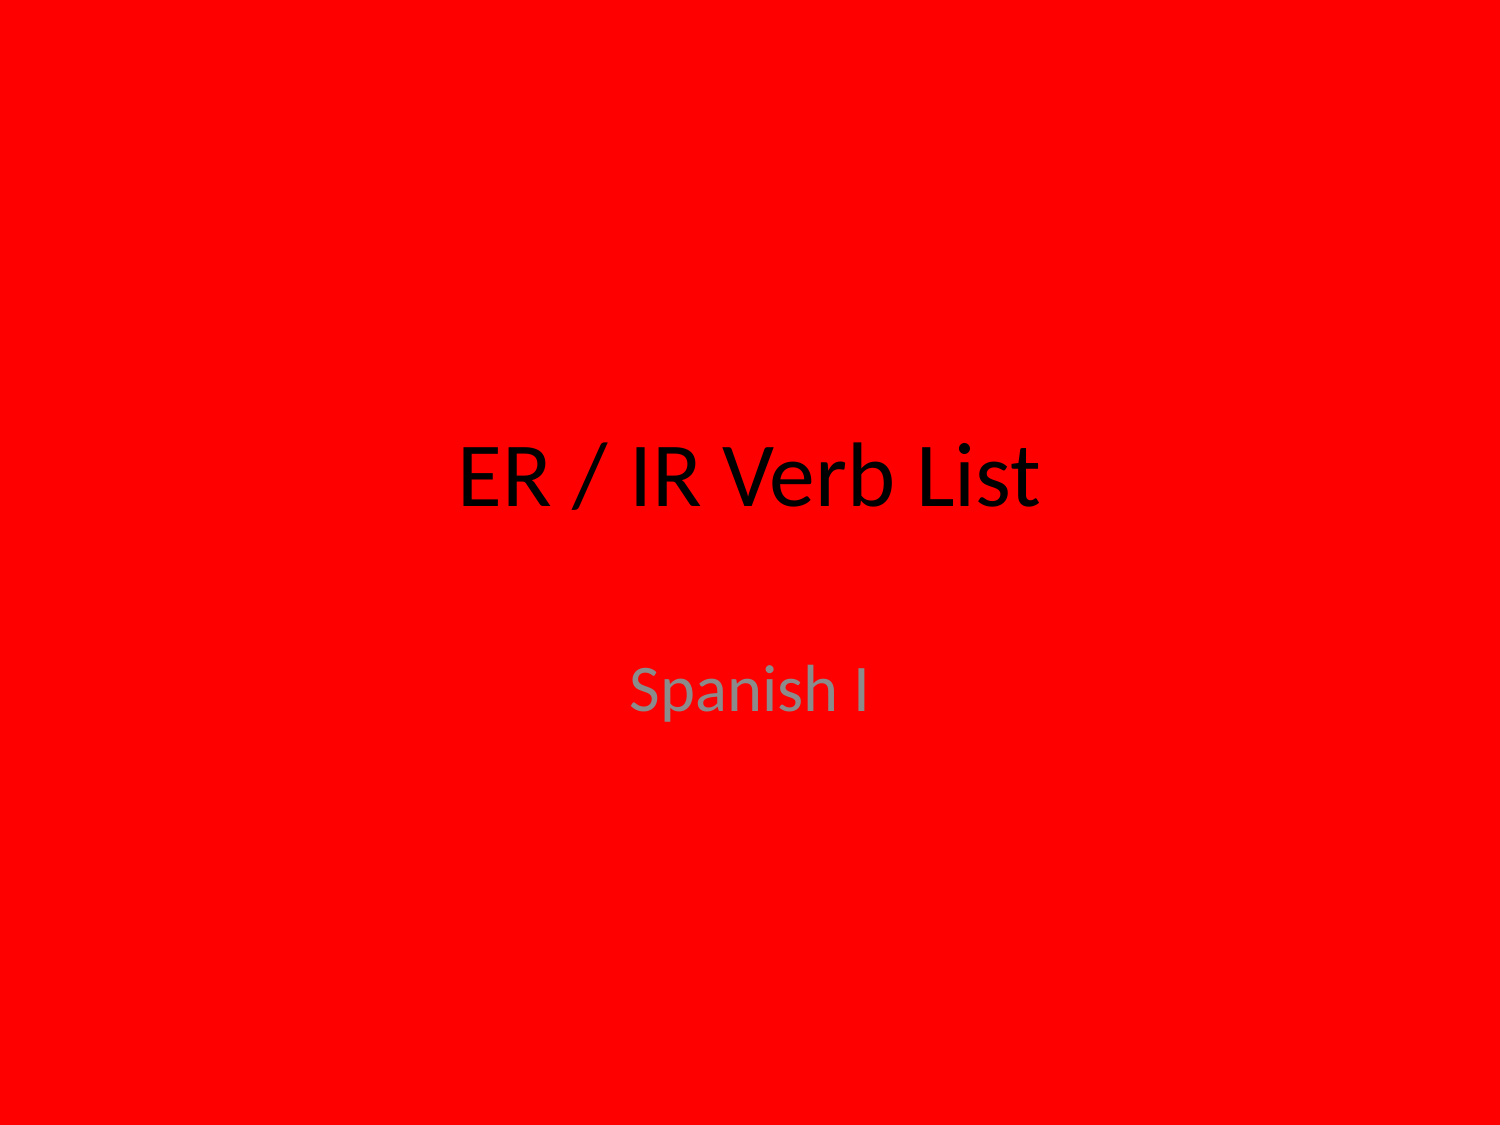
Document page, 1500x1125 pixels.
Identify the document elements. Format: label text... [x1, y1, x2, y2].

title ER / IR Verb List [112, 349, 1388, 591]
subtitle Spanish I [225, 637, 1275, 925]
